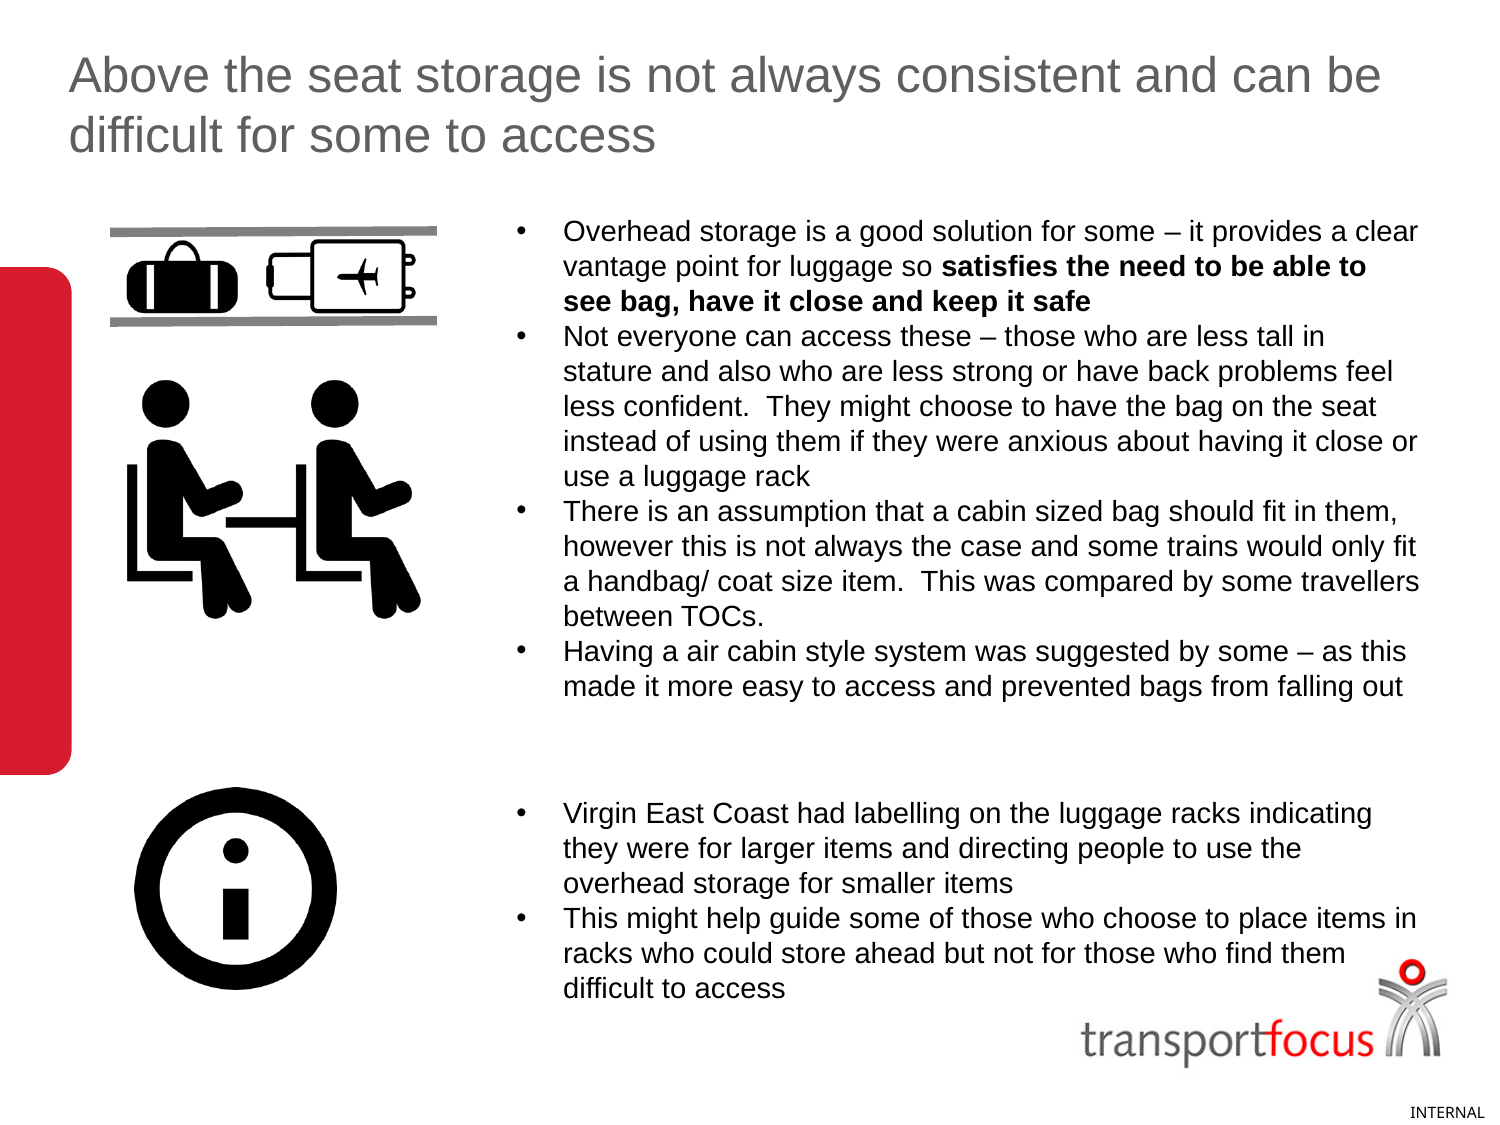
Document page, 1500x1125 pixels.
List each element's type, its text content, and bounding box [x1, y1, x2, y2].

text_box Virgin East Coast had labelling on the luggage racks indicating they were for larger items and directing people to use the overhead storage for smaller items This might help guide some of those who choose to place items in racks who could store ahead but not for those who find them difficult to access [501, 787, 1438, 1012]
text_box Overhead storage is a good solution for some – it provides a clear vantage point for luggage so satisfies the need to be able to see bag, have it close and keep it safe Not everyone can access these – those who are less tall in stature and also who are less strong or have back problems feel less confident. They might choose to have the bag on the seat instead of using them if they were anxious about having it close or use a luggage rack There is an assumption that a cabin sized bag should fit in them, however this is not always the case and some trains would only fit a handbag/ coat size item. This was compared by some travellers between TOCs. Having a air cabin style system was suggested by some – as this made it more easy to access and prevented bags from falling out [501, 205, 1438, 745]
picture [134, 786, 337, 990]
picture [109, 177, 437, 663]
text_box Above the seat storage is not always consistent and can be difficult for some to access [53, 26, 1404, 178]
picture [1069, 940, 1459, 1087]
